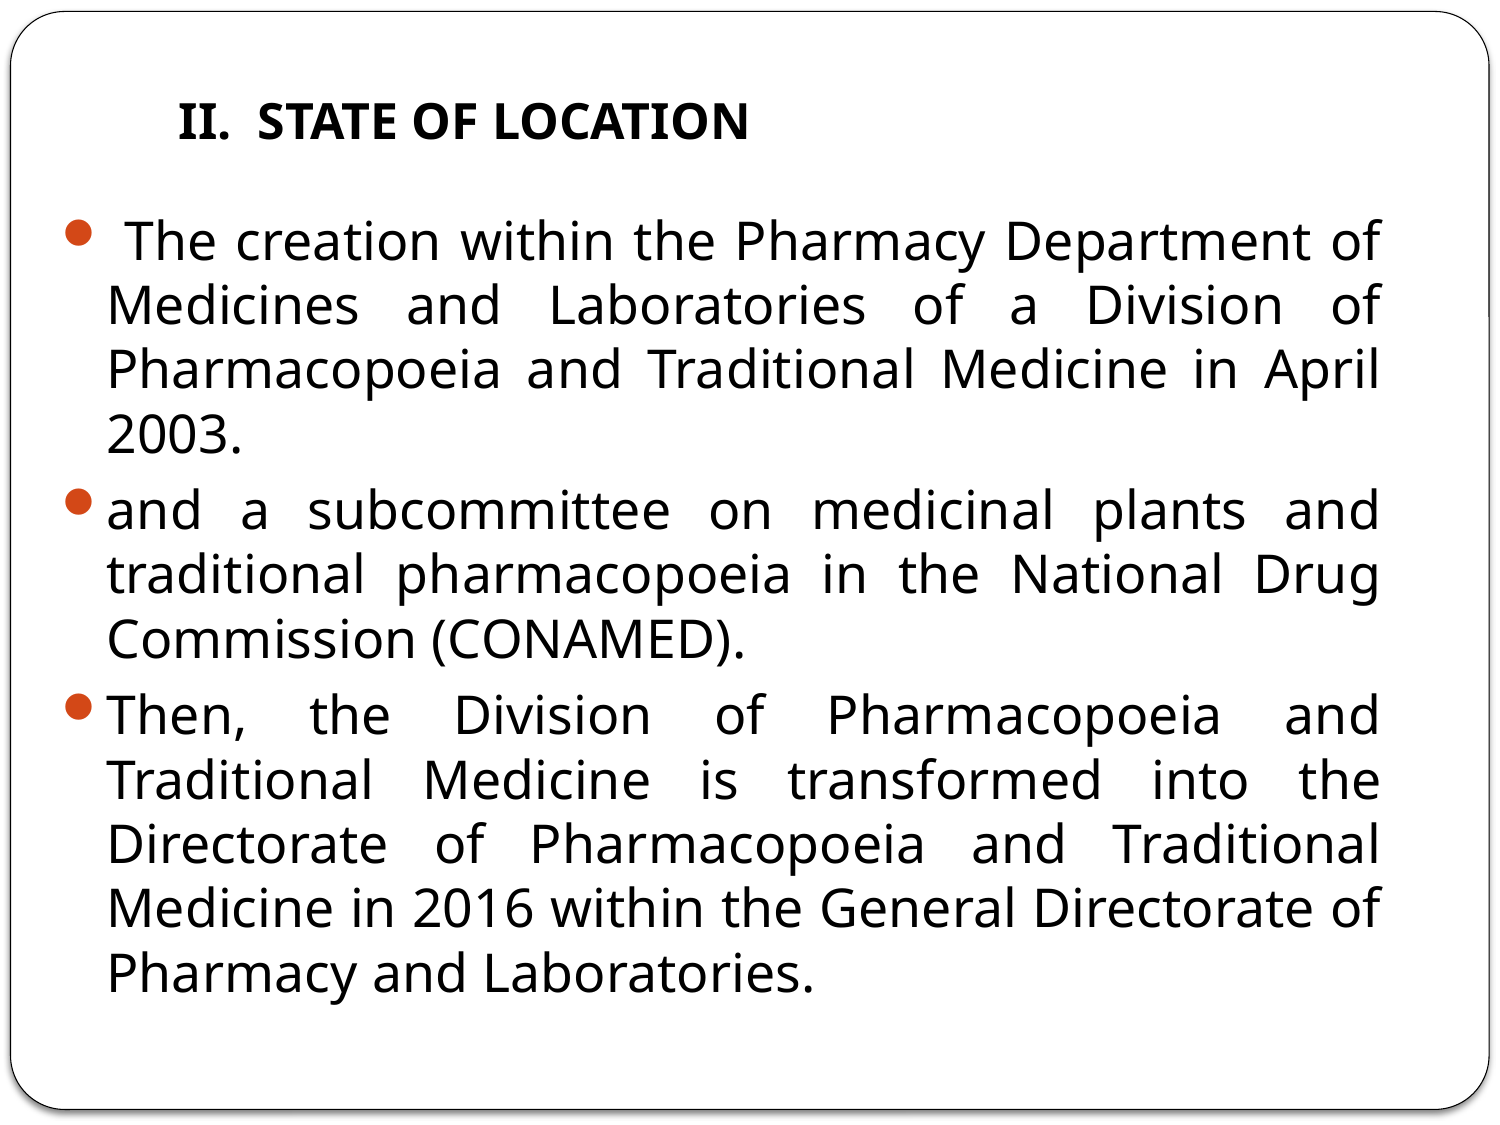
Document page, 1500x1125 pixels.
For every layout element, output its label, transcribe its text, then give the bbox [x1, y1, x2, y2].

list The creation within the Pharmacy Department of Medicines and Laboratories of a Division of Pharmacopoeia and Traditional Medicine in April 2003. and a subcommittee on medicinal plants and traditional pharmacopoeia in the National Drug Commission (CONAMED). Then, the Division of Pharmacopoeia and Traditional Medicine is transformed into the Directorate of Pharmacopoeia and Traditional Medicine in 2016 within the General Directorate of Pharmacy and Laboratories. [46, 199, 1397, 1017]
text_box II. STATE OF LOCATION [163, 81, 961, 157]
